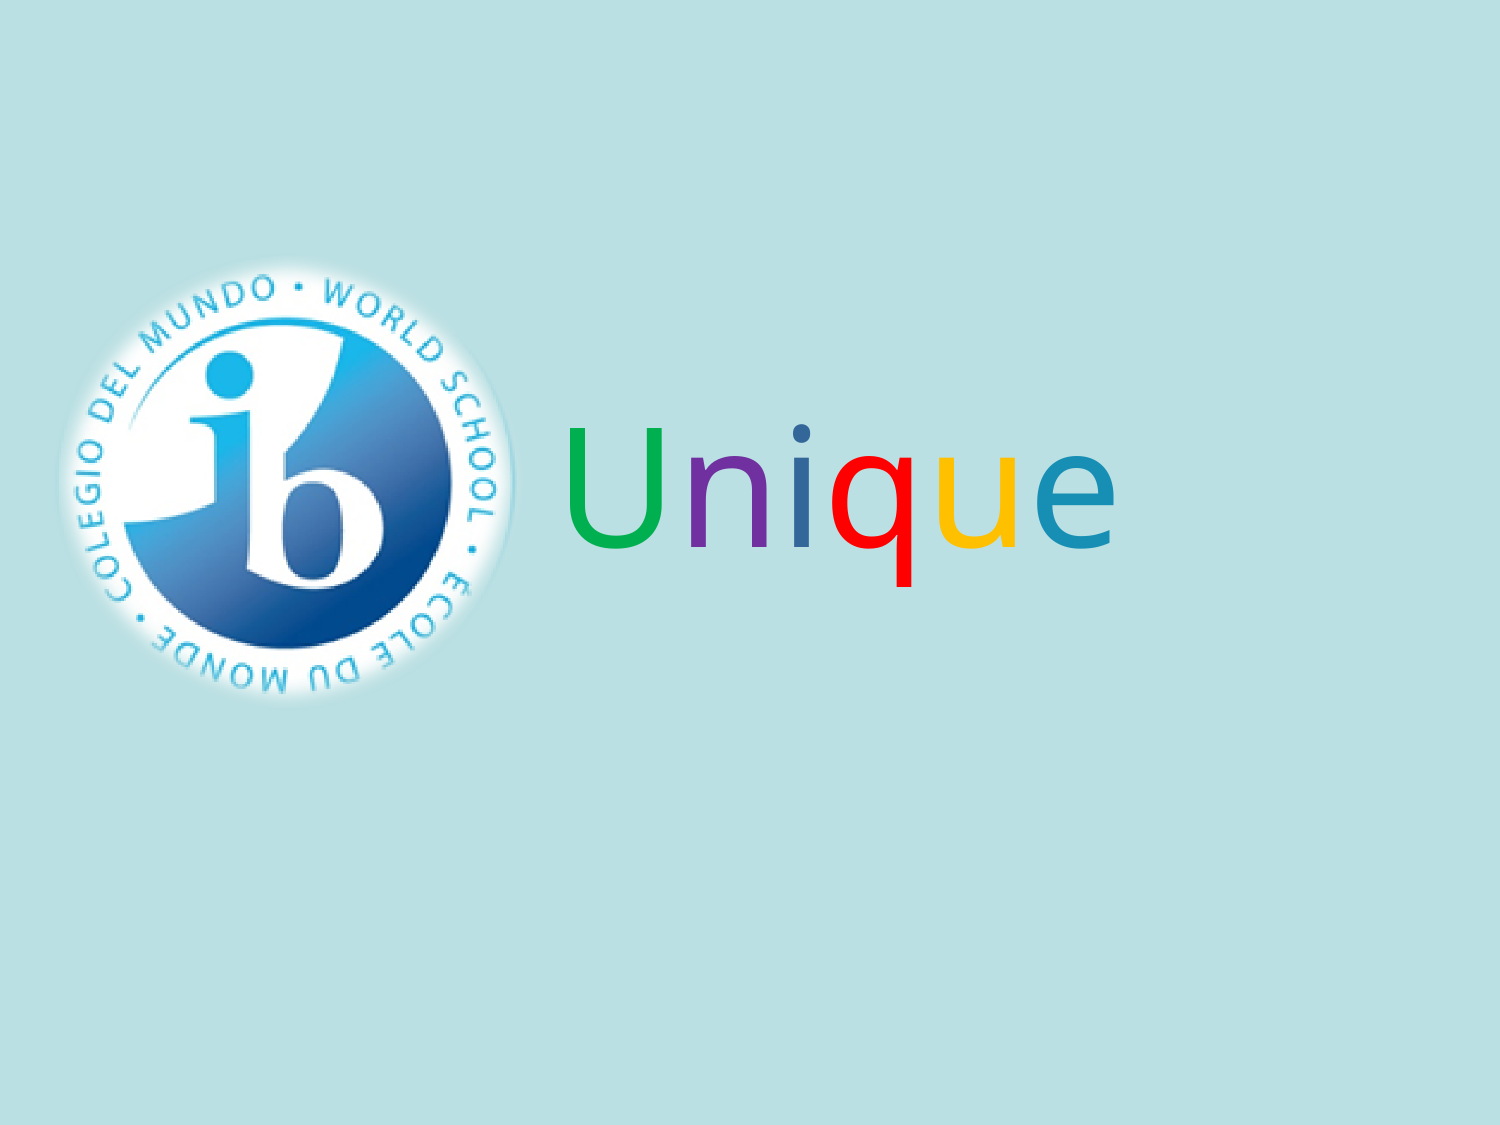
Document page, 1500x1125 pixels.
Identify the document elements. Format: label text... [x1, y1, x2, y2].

picture [49, 250, 527, 713]
title IB Unique [531, 387, 1500, 575]
